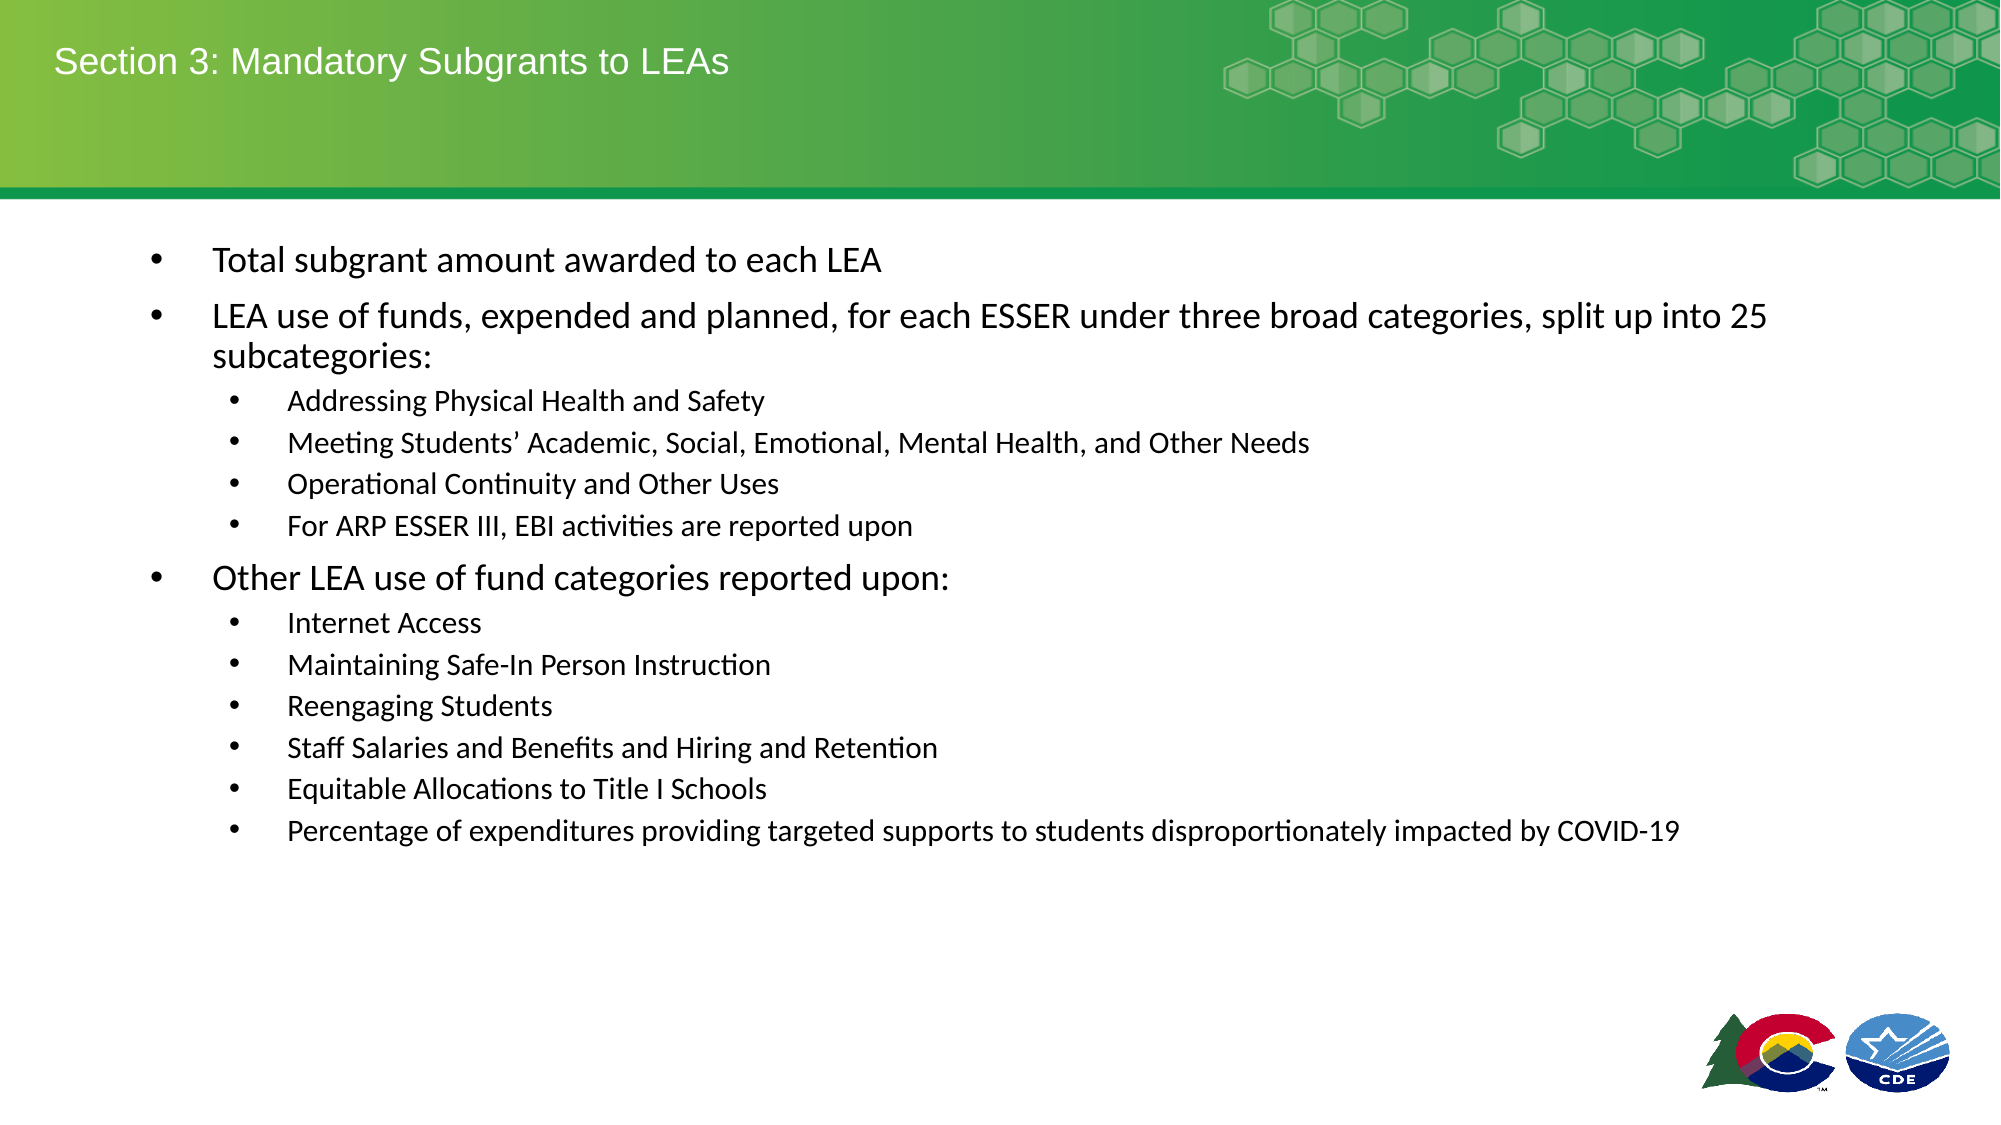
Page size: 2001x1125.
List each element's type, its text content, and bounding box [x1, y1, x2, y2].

title Section 3: Mandatory Subgrants to LEAs [53, 41, 1384, 166]
picture [1700, 1012, 1950, 1093]
list Total subgrant amount awarded to each LEA LEA use of funds, expended and planned, for each ESSER under three broad categories, split up into 25 subcategories: Addressing Physical Health and Safety Meeting Students’ Academic, Social, Emotional, Mental Health, and Other Needs Operational Continuity and Other Uses For ARP ESSER III, EBI activities are reported upon Other LEA use of fund categories reported upon: Internet Access Maintaining Safe-In Person Instruction Reengaging Students Staff Salaries and Benefits and Hiring and Retention Equitable Allocations to Title I Schools Percentage of expenditures providing targeted supports to students disproportionately impacted by COVID-19 [137, 239, 1863, 1002]
picture [0, 0, 2000, 200]
